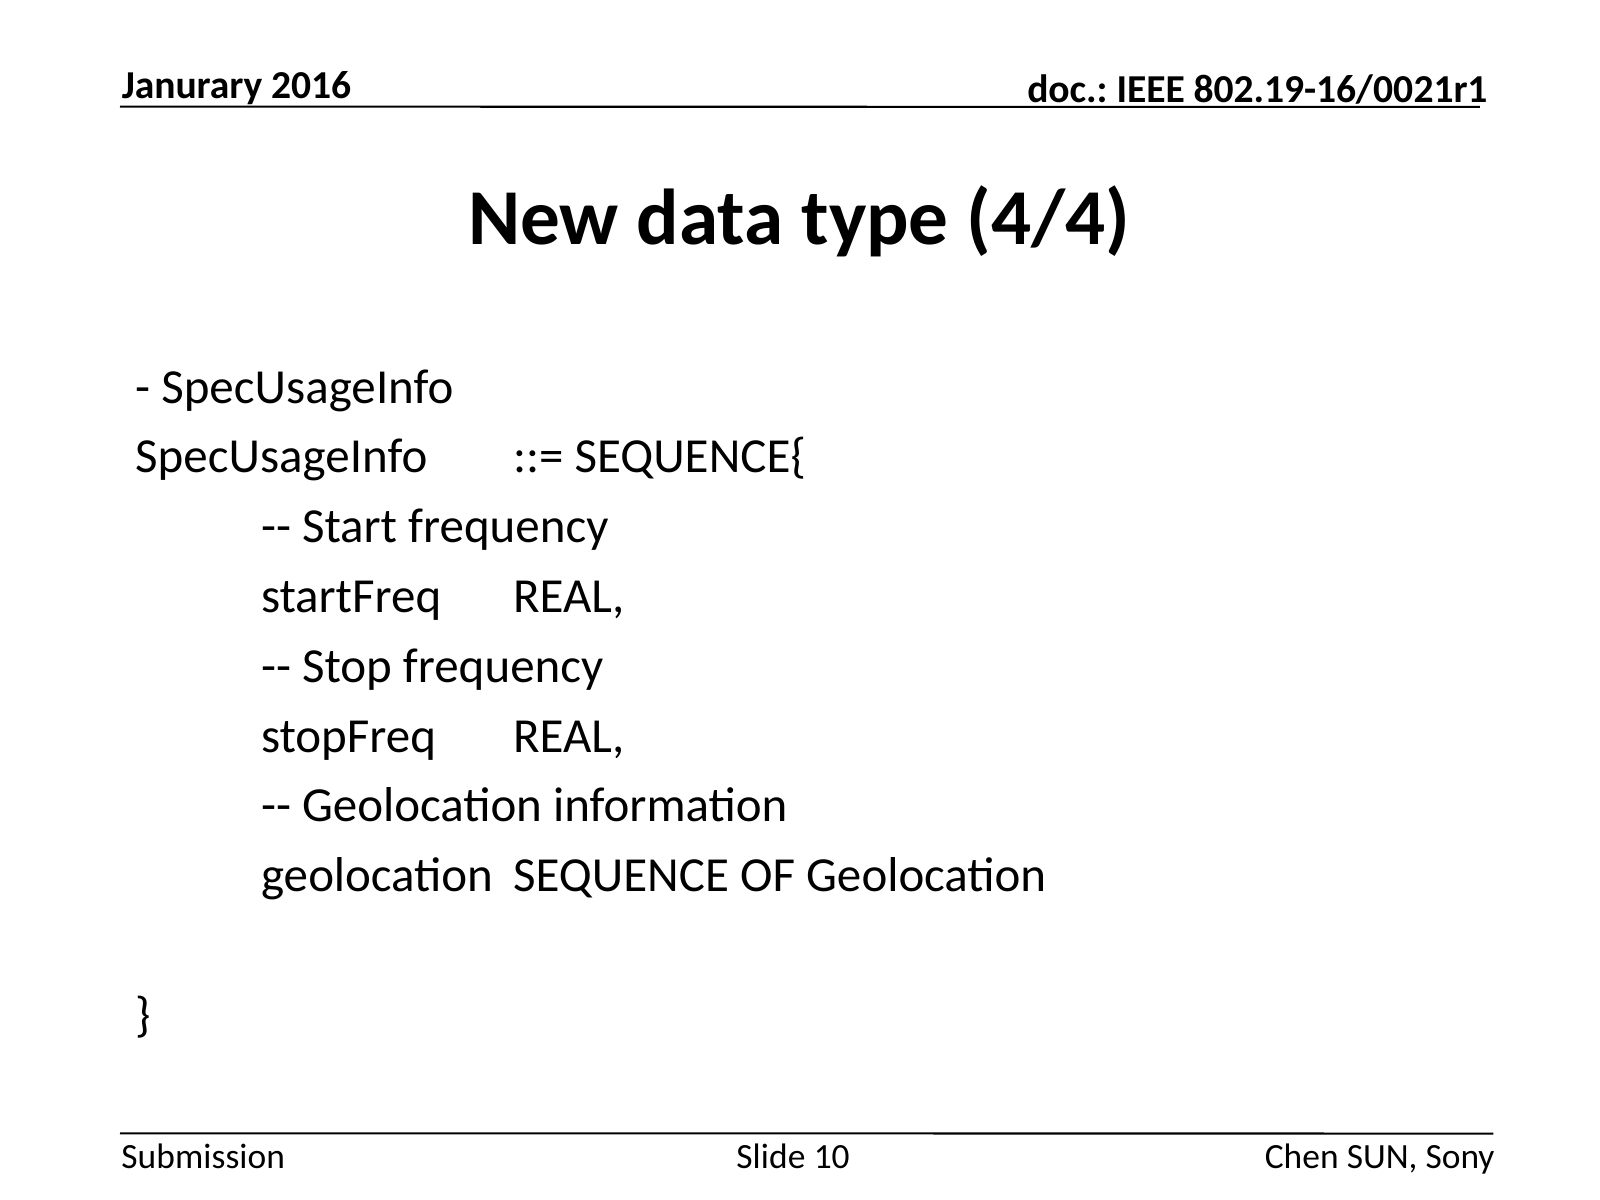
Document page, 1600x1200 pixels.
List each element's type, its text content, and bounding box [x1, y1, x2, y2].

slide_number Janurary 2016 [121, 58, 451, 107]
slide_number Slide 10 [733, 1132, 854, 1197]
list - SpecUsageInfo SpecUsageInfo ::= SEQUENCE{ -- Start frequency startFreq REAL, -- Stop frequency stopFreq REAL, -- Geolocation information geolocation SEQUENCE OF Geolocation } [119, 346, 1480, 1067]
title New data type (4/4) [119, 119, 1480, 307]
footer Chen SUN, Sony [937, 1132, 1495, 1174]
